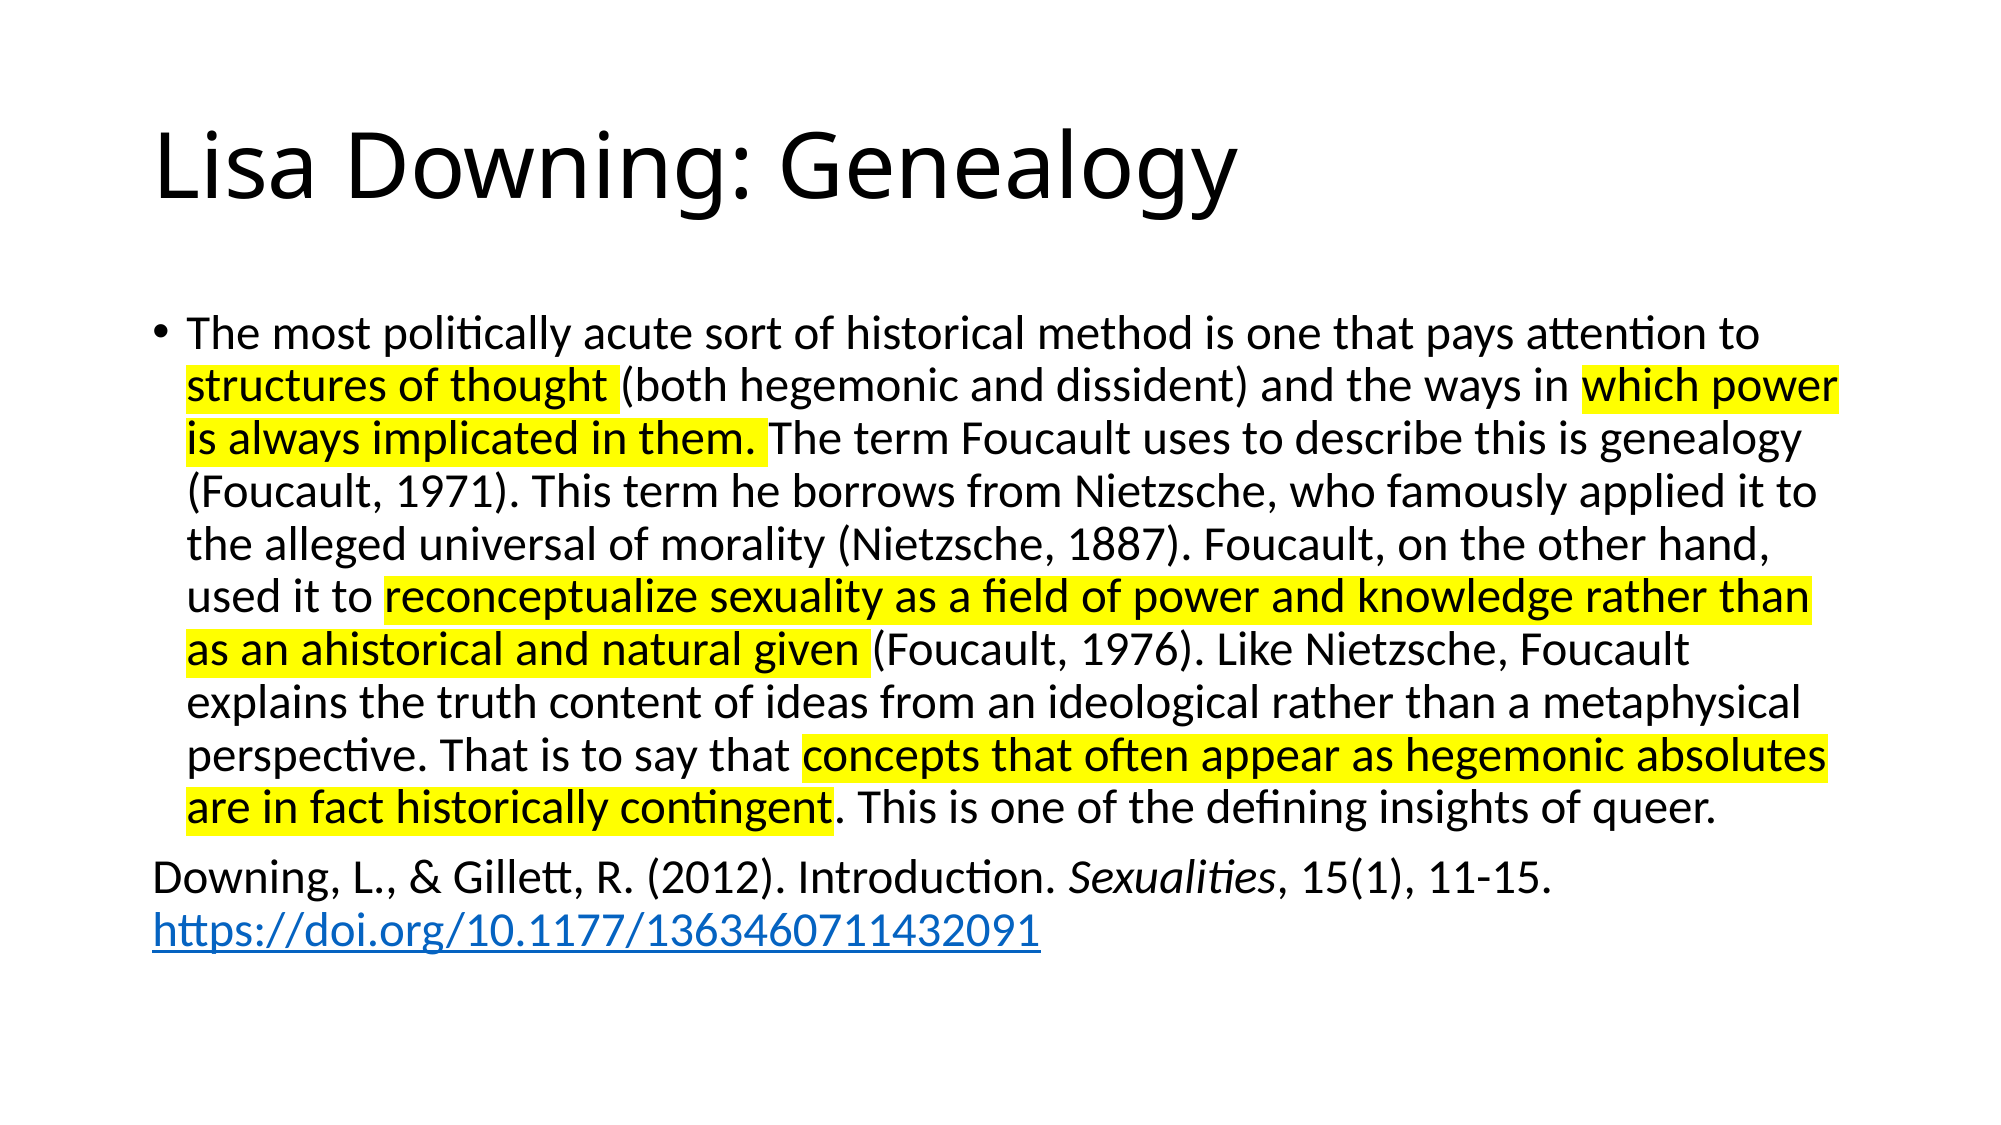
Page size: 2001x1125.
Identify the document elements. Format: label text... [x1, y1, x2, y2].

title Lisa Downing: Genealogy [137, 59, 1863, 278]
list The most politically acute sort of historical method is one that pays attention to structures of thought (both hegemonic and dissident) and the ways in which power is always implicated in them. The term Foucault uses to describe this is genealogy (Foucault, 1971). This term he borrows from Nietzsche, who famously applied it to the alleged universal of morality (Nietzsche, 1887). Foucault, on the other hand, used it to reconceptualize sexuality as a field of power and knowledge rather than as an ahistorical and natural given (Foucault, 1976). Like Nietzsche, Foucault explains the truth content of ideas from an ideological rather than a metaphysical perspective. That is to say that concepts that often appear as hegemonic absolutes are in fact historically contingent. This is one of the defining insights of queer. Downing, L., & Gillett, R. (2012). Introduction. Sexualities, 15(1), 11-15. https://doi.org/10.1177/1363460711432091 [137, 299, 1863, 1014]
